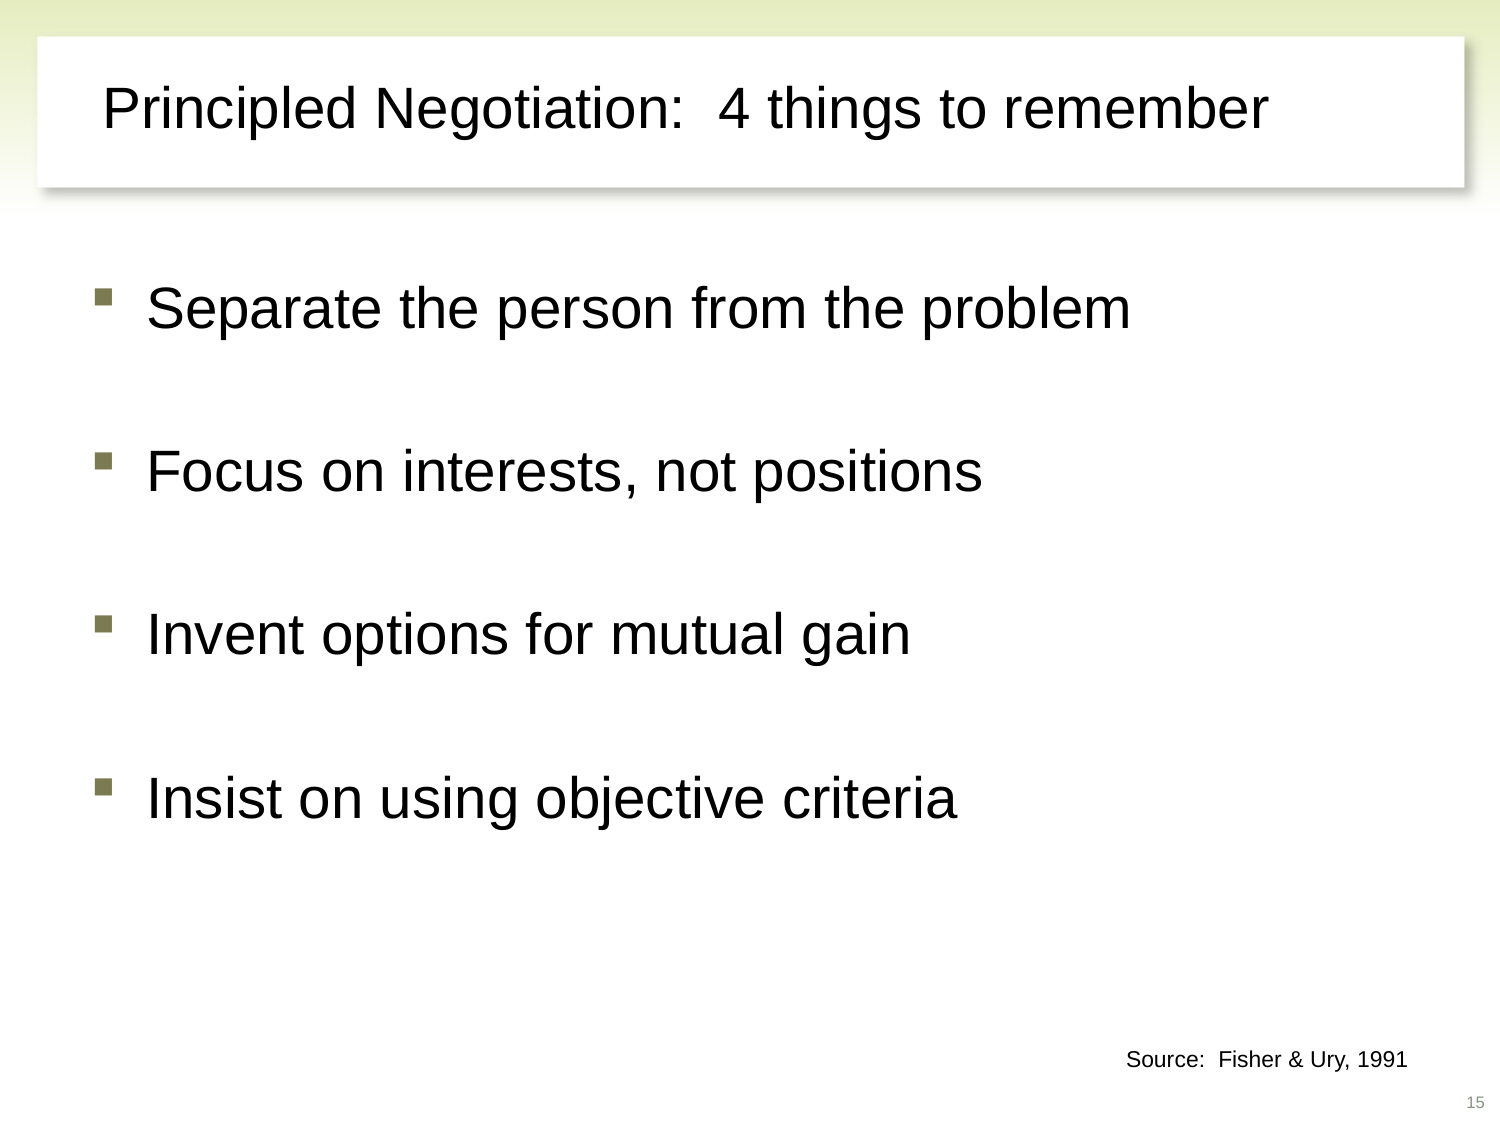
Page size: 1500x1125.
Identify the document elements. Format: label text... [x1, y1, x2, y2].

slide_number 15 [1350, 1084, 1500, 1125]
text_box Principled Negotiation: 4 things to remember [87, 62, 1400, 148]
picture [0, 0, 1500, 219]
list Separate the person from the problem Focus on interests, not positions Invent options for mutual gain Insist on using objective criteria [75, 262, 1463, 1005]
text_box Source: Fisher & Ury, 1991 [1111, 1037, 1424, 1080]
